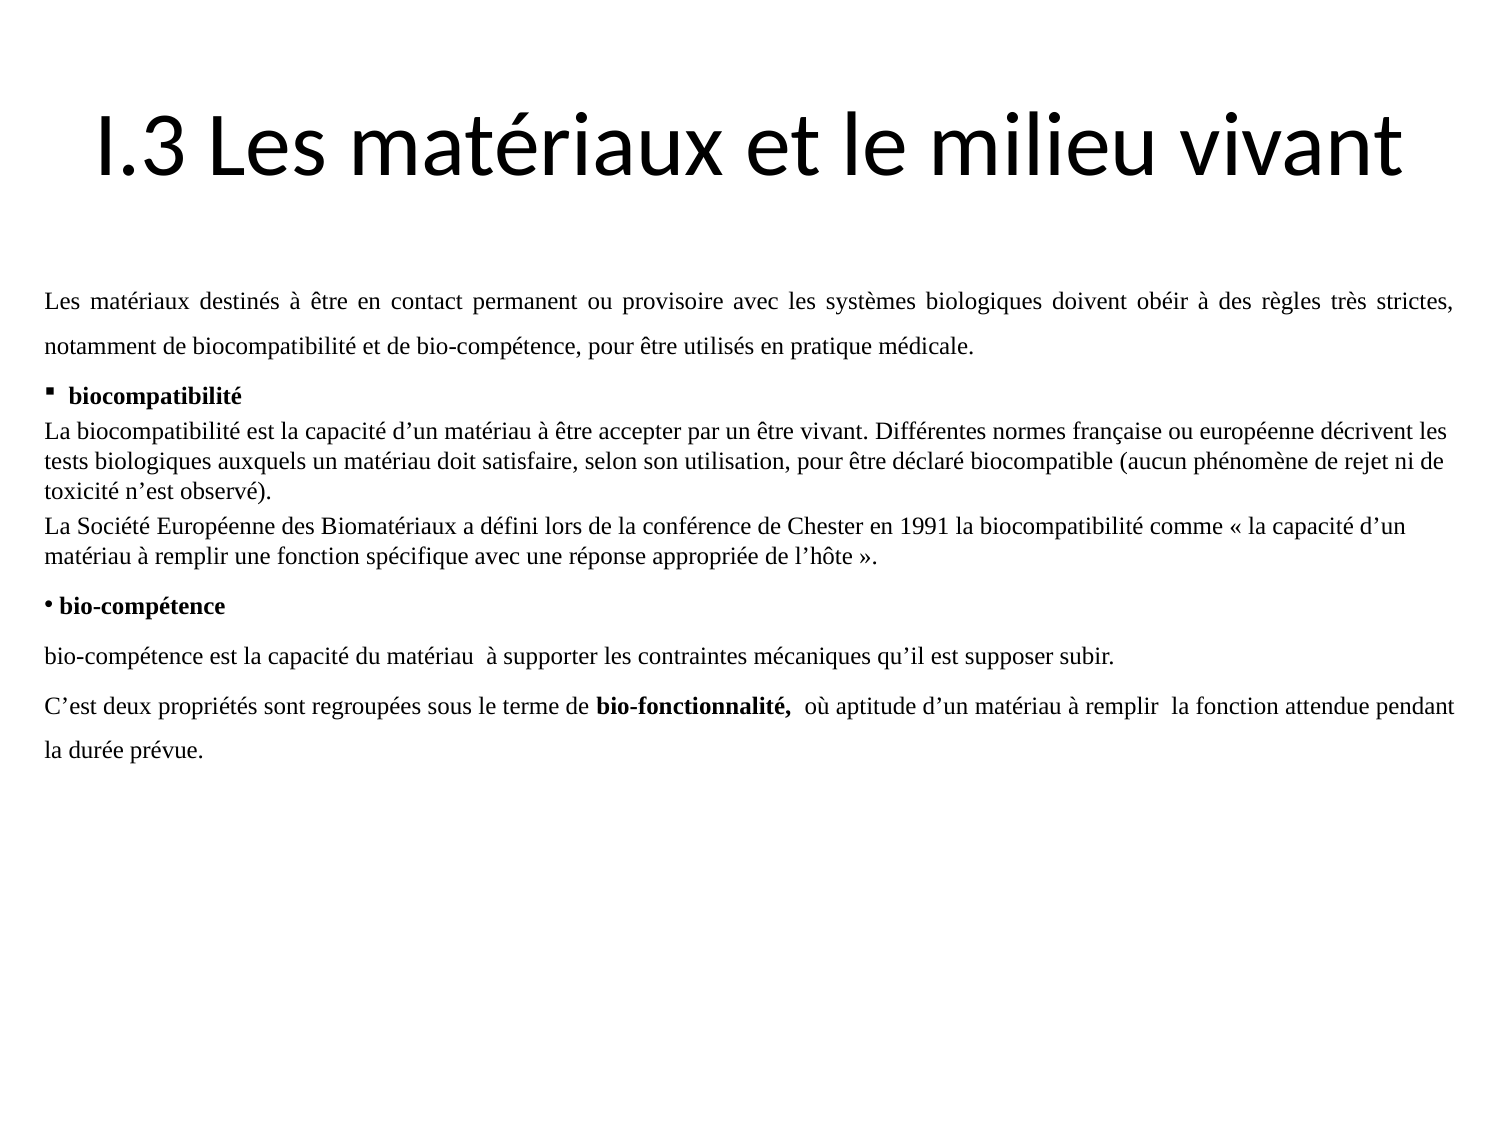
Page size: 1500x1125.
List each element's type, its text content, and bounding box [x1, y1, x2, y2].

title I.3 Les matériaux et le milieu vivant [75, 45, 1425, 233]
list Les matériaux destinés à être en contact permanent ou provisoire avec les systèmes biologiques doivent obéir à des règles très strictes, notamment de biocompatibilité et de bio-compétence, pour être utilisés en pratique médicale. biocompatibilité La biocompatibilité est la capacité d’un matériau à être accepter par un être vivant. Différentes normes française ou européenne décrivent les tests biologiques auxquels un matériau doit satisfaire, selon son utilisation, pour être déclaré biocompatible (aucun phénomène de rejet ni de toxicité n’est observé). La Société Européenne des Biomatériaux a défini lors de la conférence de Chester en 1991 la biocompatibilité comme « la capacité d’un matériau à remplir une fonction spécifique avec une réponse appropriée de l’hôte ». bio-compétence bio-compétence est la capacité du matériau à supporter les contraintes mécaniques qu’il est supposer subir. C’est deux propriétés sont regroupées sous le terme de bio-fonctionnalité, où aptitude d’un matériau à remplir la fonction attendue pendant la durée prévue. [29, 262, 1471, 1005]
